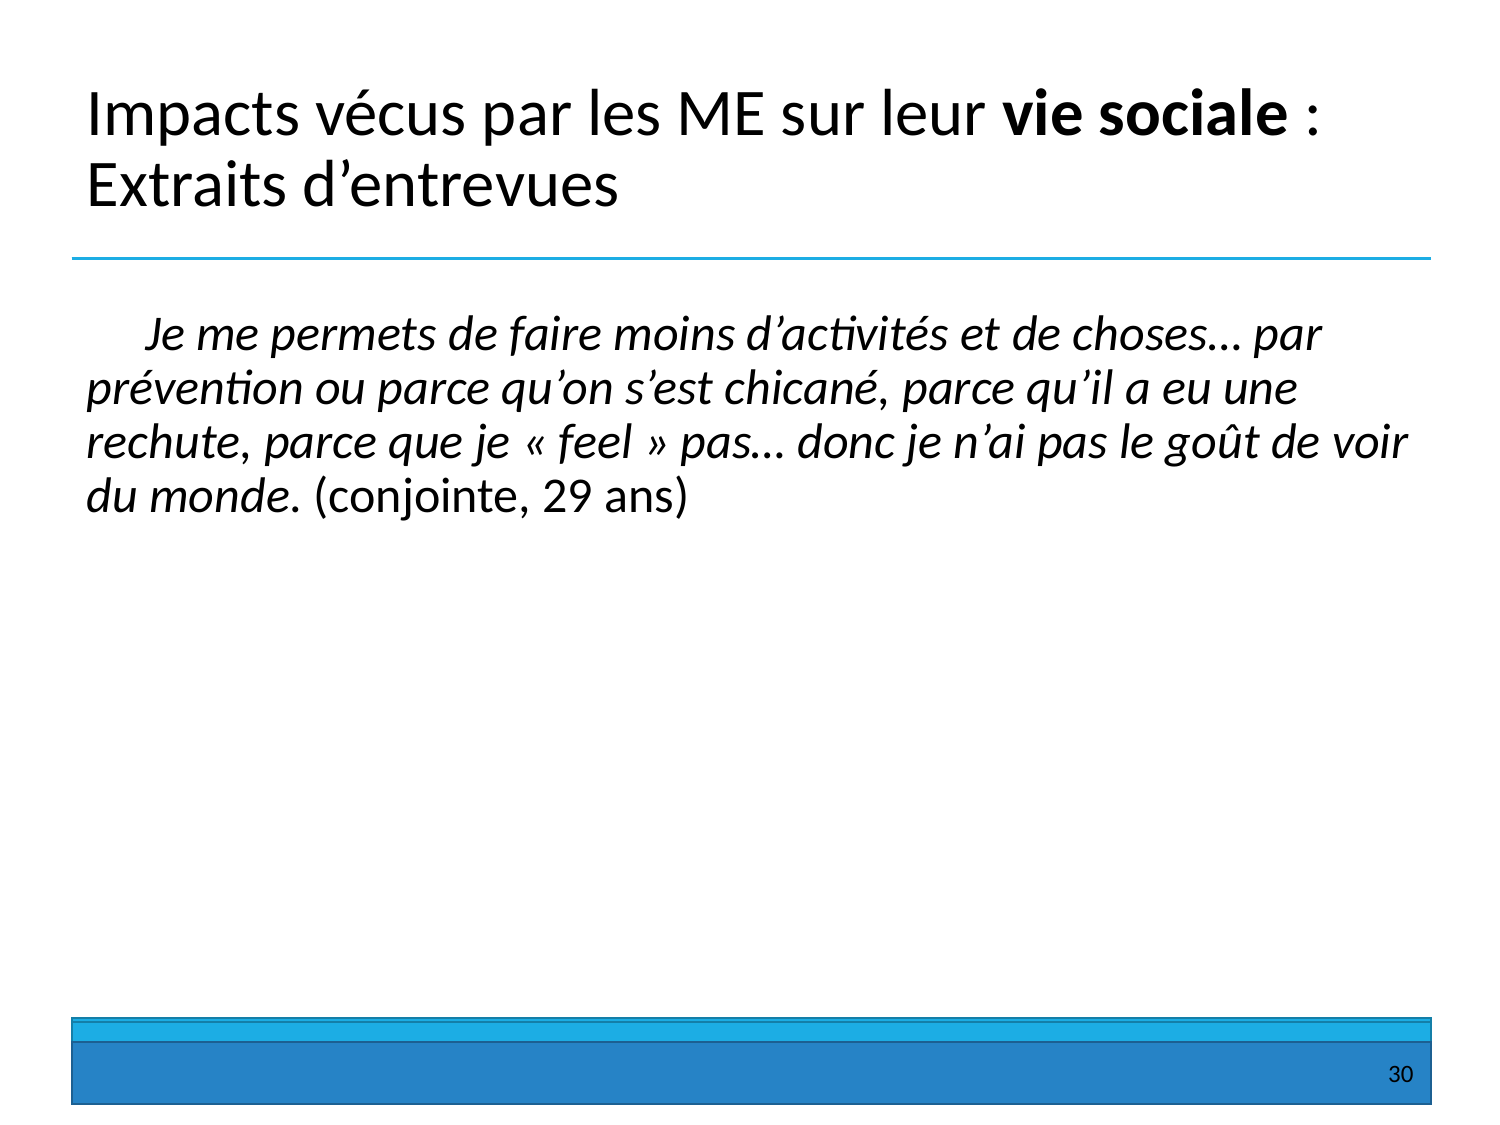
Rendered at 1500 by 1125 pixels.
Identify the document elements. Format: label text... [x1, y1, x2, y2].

title Impacts vécus par les ME sur leur vie sociale : Extraits d’entrevues [71, 40, 1432, 259]
slide_number 30 [1091, 1042, 1429, 1103]
list Je me permets de faire moins d’activités et de choses… par prévention ou parce qu’on s’est chicané, parce qu’il a eu une rechute, parce que je « feel » pas… donc je n’ai pas le goût de voir du monde. (conjointe, 29 ans) [71, 299, 1432, 1014]
